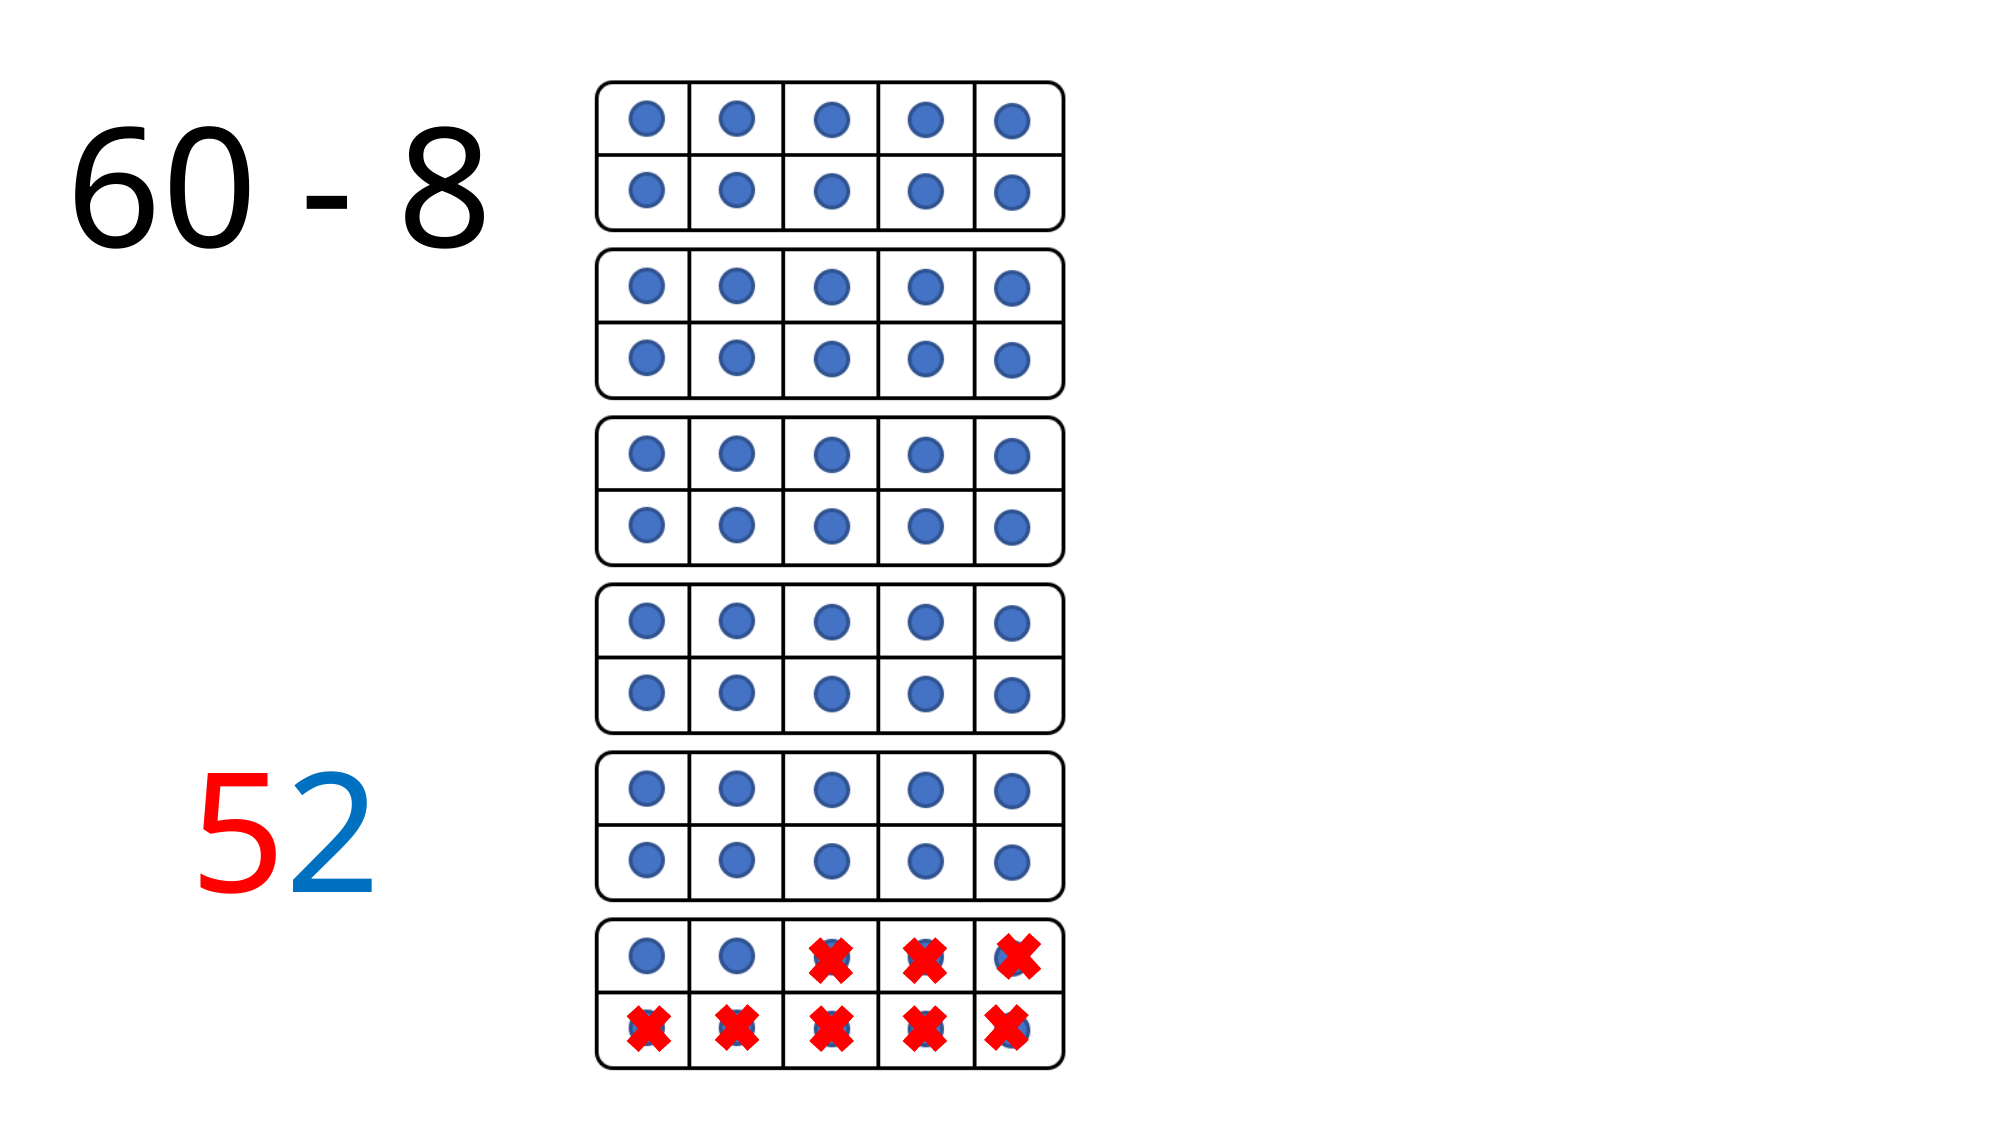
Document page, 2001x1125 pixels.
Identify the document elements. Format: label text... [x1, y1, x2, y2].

picture [585, 73, 1073, 1079]
text_box 60 - 8 [52, 73, 509, 289]
text_box 52 [175, 718, 397, 934]
